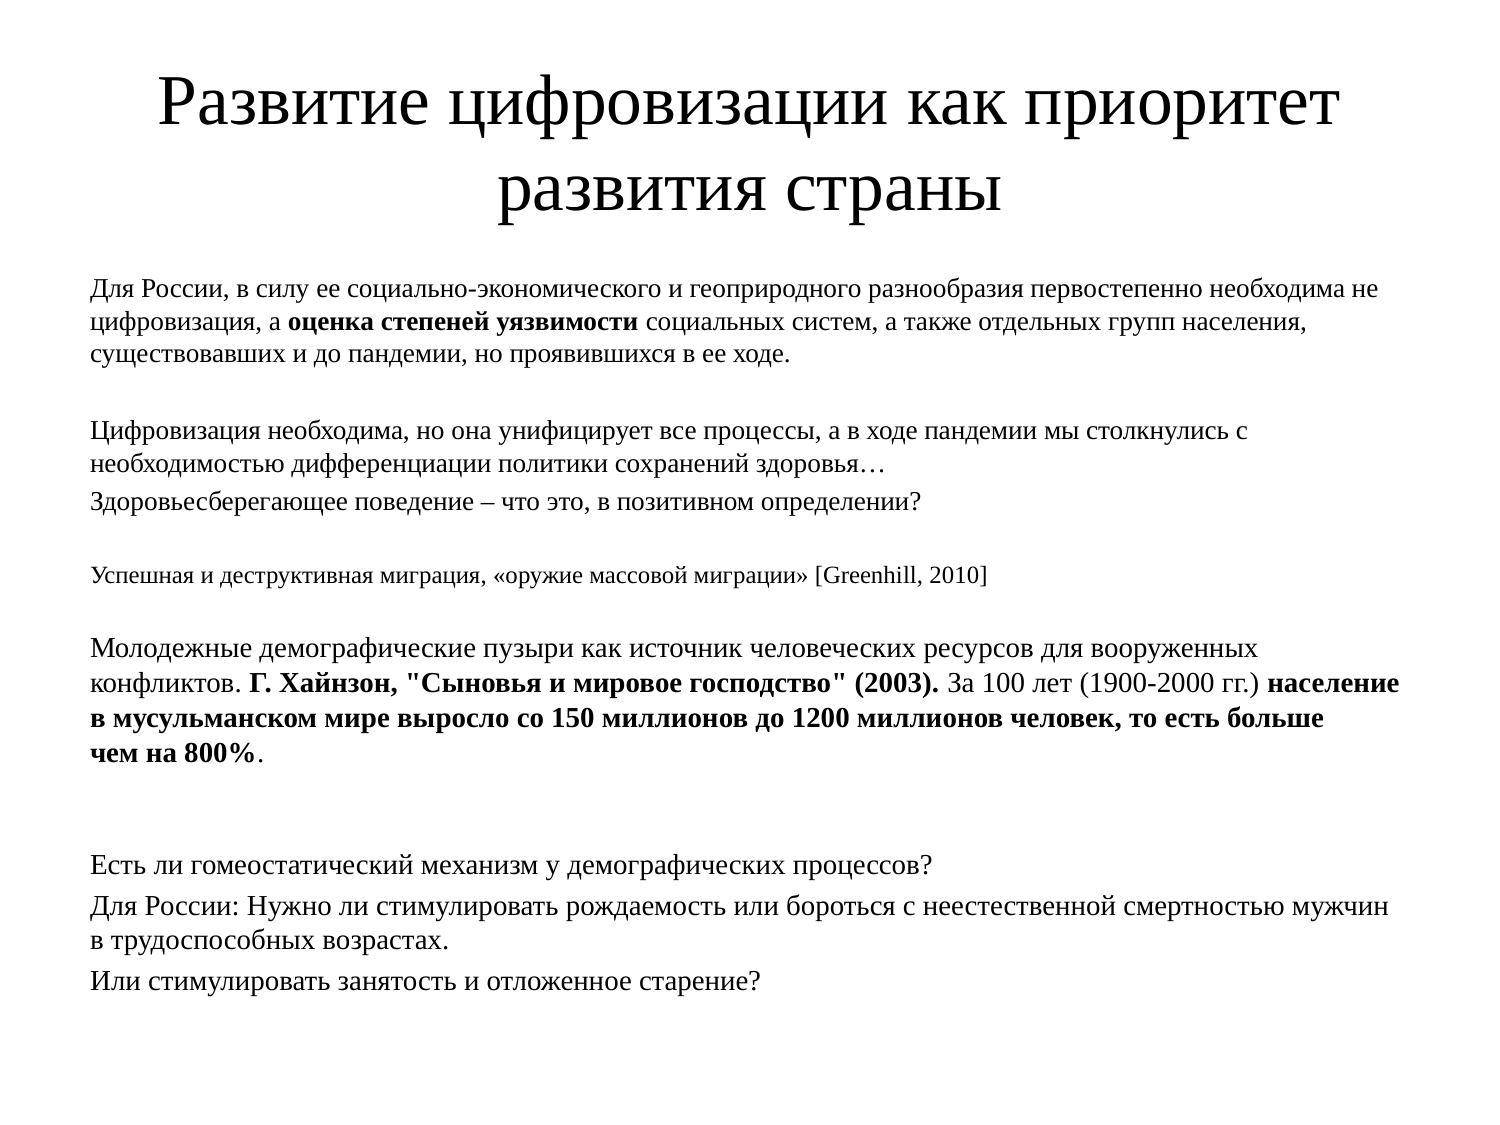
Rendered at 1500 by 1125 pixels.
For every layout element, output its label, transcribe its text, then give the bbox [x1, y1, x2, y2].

title Развитие цифровизации как приоритет развития страны [75, 45, 1425, 233]
list Для России, в силу ее социально-экономического и геоприродного разнообразия первостепенно необходима не цифровизация, а оценка степеней уязвимости социальных систем, а также отдельных групп населения, существовавших и до пандемии, но проявившихся в ее ходе. Цифровизация необходима, но она унифицирует все процессы, а в ходе пандемии мы столкнулись с необходимостью дифференциации политики сохранений здоровья… Здоровьесберегающее поведение – что это, в позитивном определении? Успешная и деструктивная миграция, «оружие массовой миграции» [Greenhill, 2010] Молодежные демографические пузыри как источник человеческих ресурсов для вооруженных конфликтов. Г. Хайнзон, "Сыновья и мировое господство" (2003). За 100 лет (1900-2000 гг.) население в мусульманском мире выросло со 150 миллионов до 1200 миллионов человек, то есть больше чем на 800%. Есть ли гомеостатический механизм у демографических процессов? Для России: Нужно ли стимулировать рождаемость или бороться с неестественной смертностью мужчин в трудоспособных возрастах. Или стимулировать занятость и отложенное старение? [75, 262, 1425, 1005]
